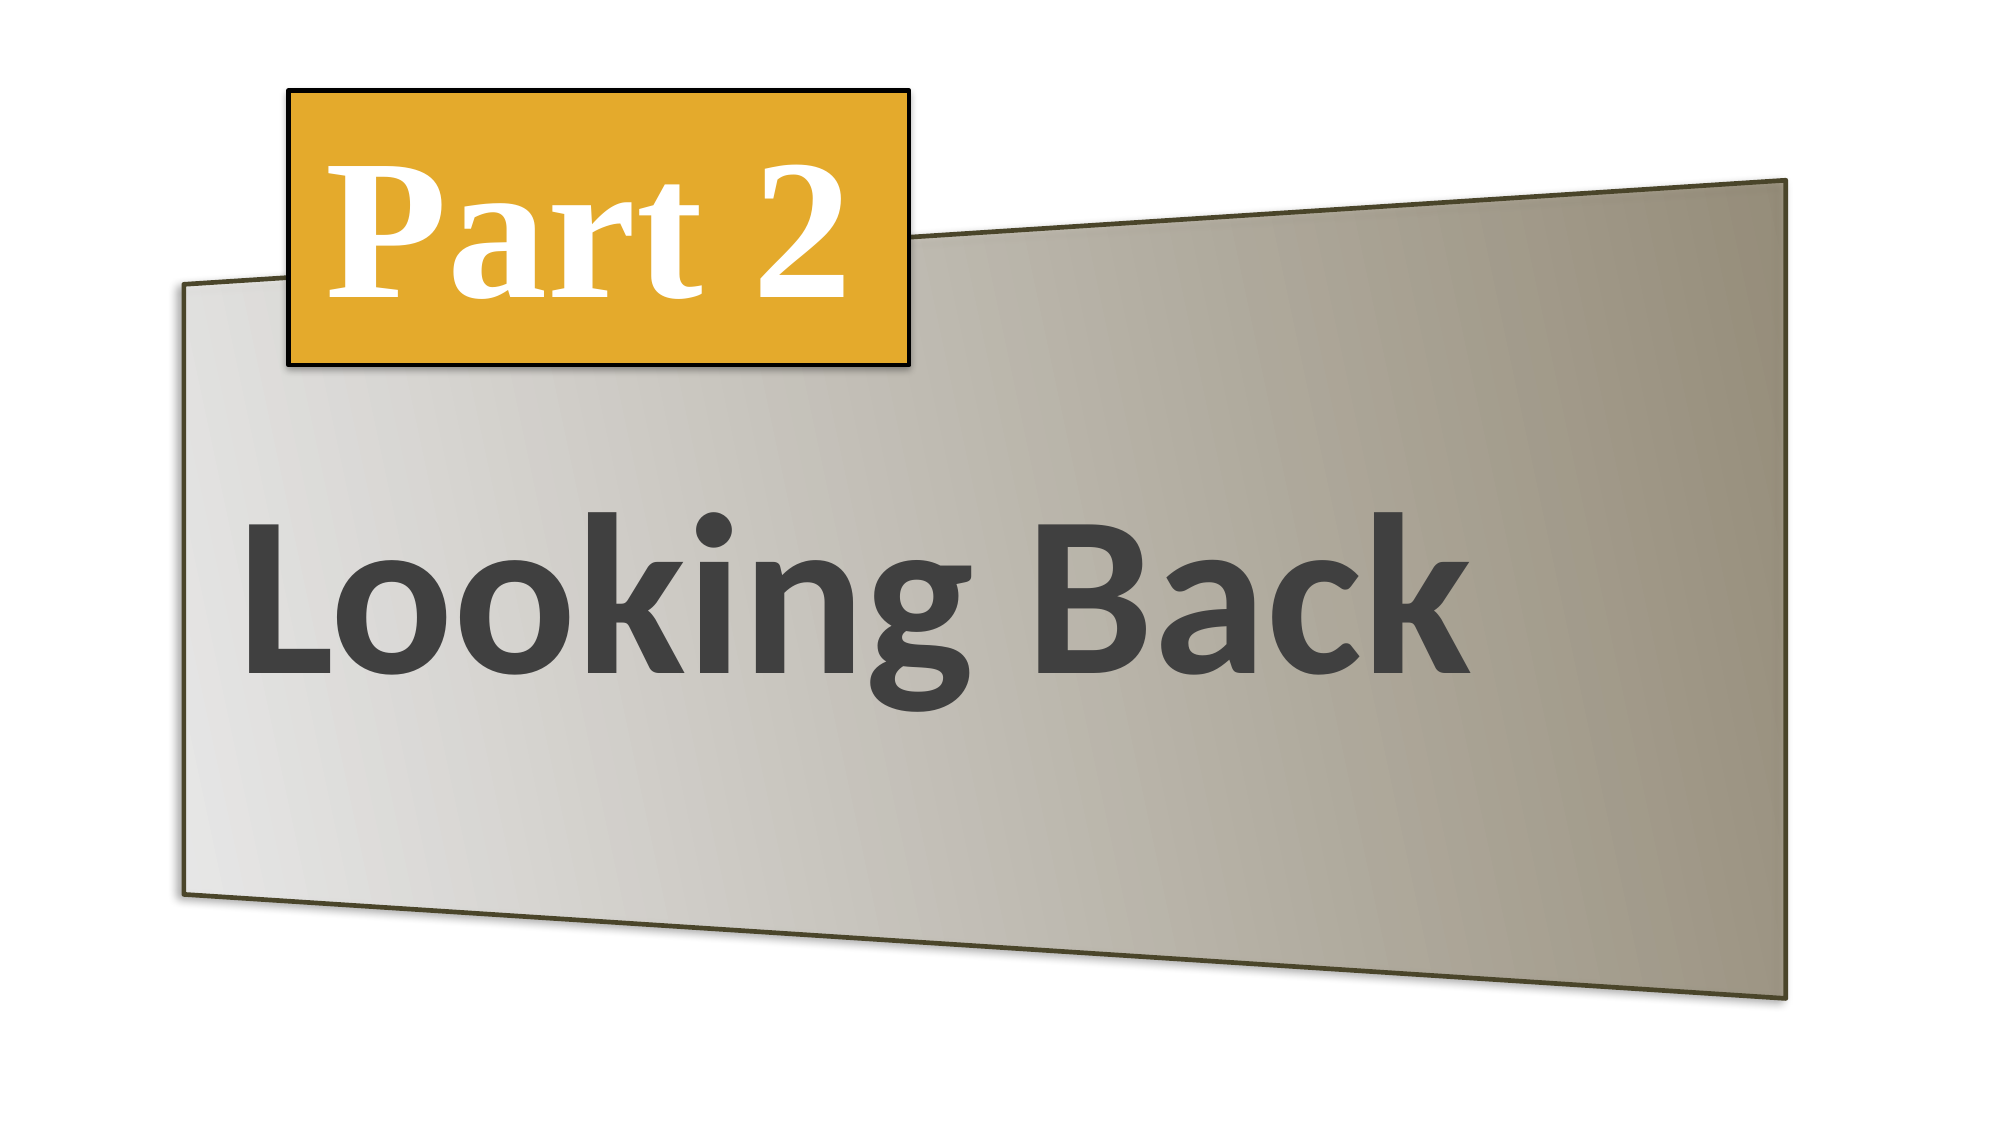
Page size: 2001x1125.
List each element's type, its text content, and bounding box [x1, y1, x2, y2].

text_box Part 2 [310, 89, 1008, 345]
text_box Looking Back [222, 494, 1794, 727]
text_box [288, 90, 910, 366]
text_box [183, 179, 1787, 1000]
